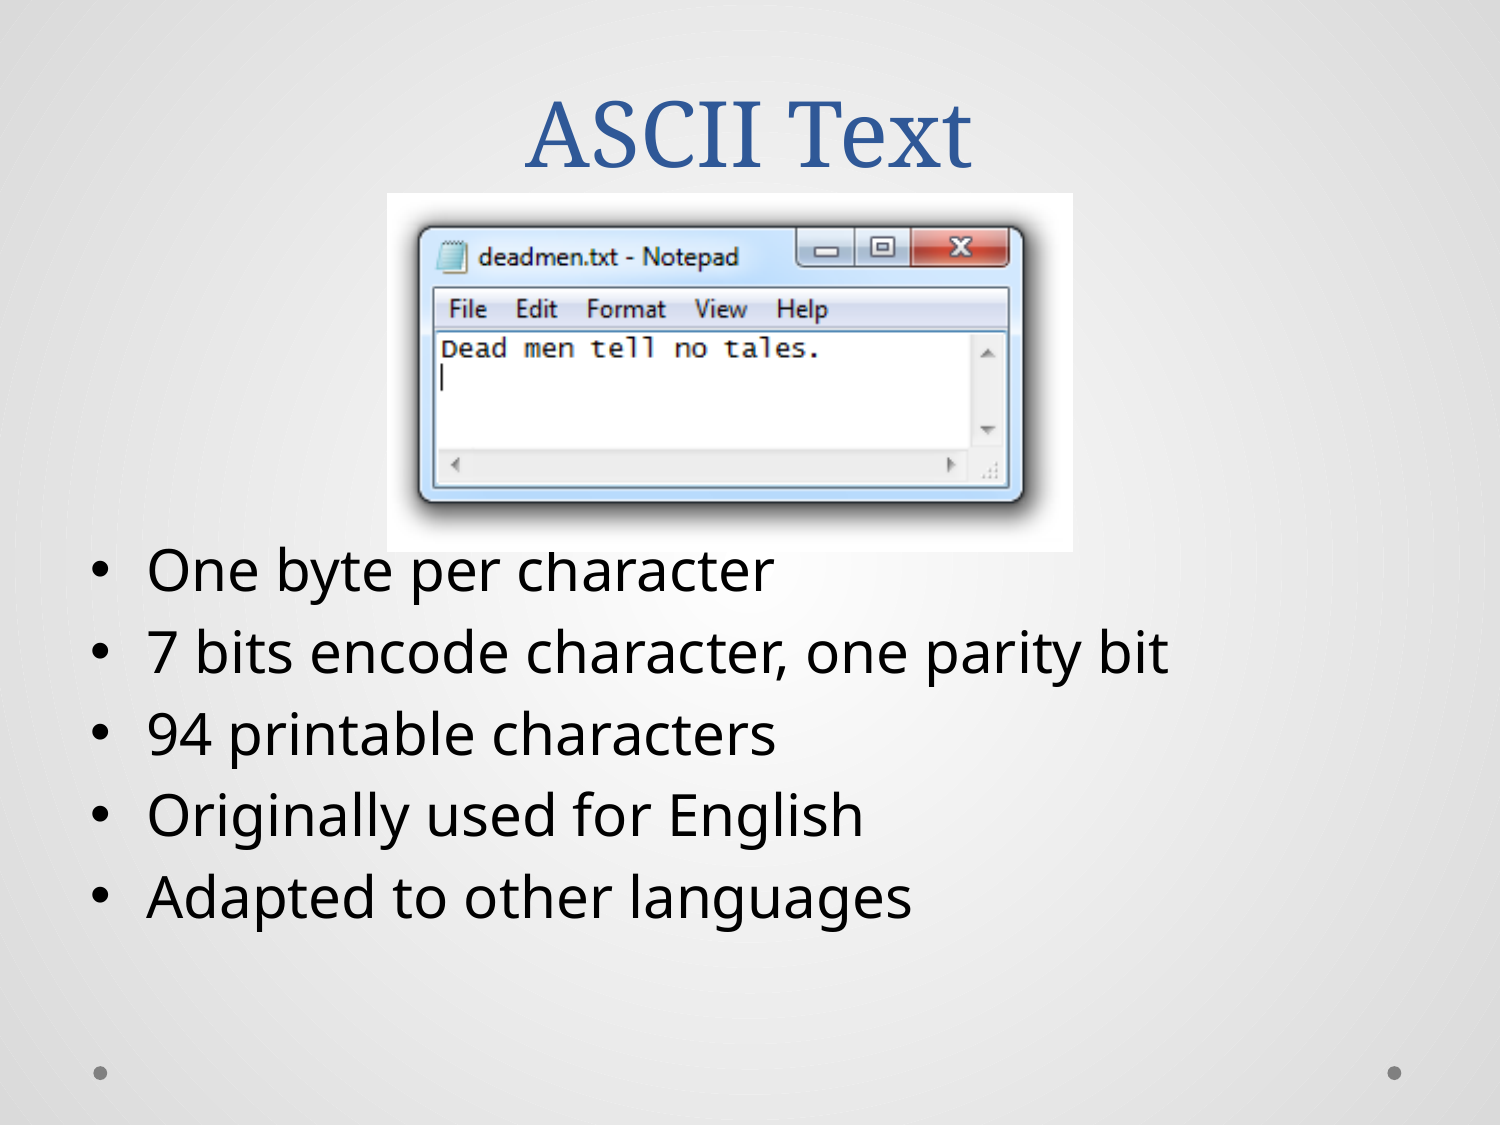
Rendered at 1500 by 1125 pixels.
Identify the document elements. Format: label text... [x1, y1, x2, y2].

list One byte per character 7 bits encode character, one parity bit 94 printable characters Originally used for English Adapted to other languages [75, 526, 1331, 1061]
title ASCII Text [75, 0, 1425, 194]
picture [386, 192, 1073, 552]
